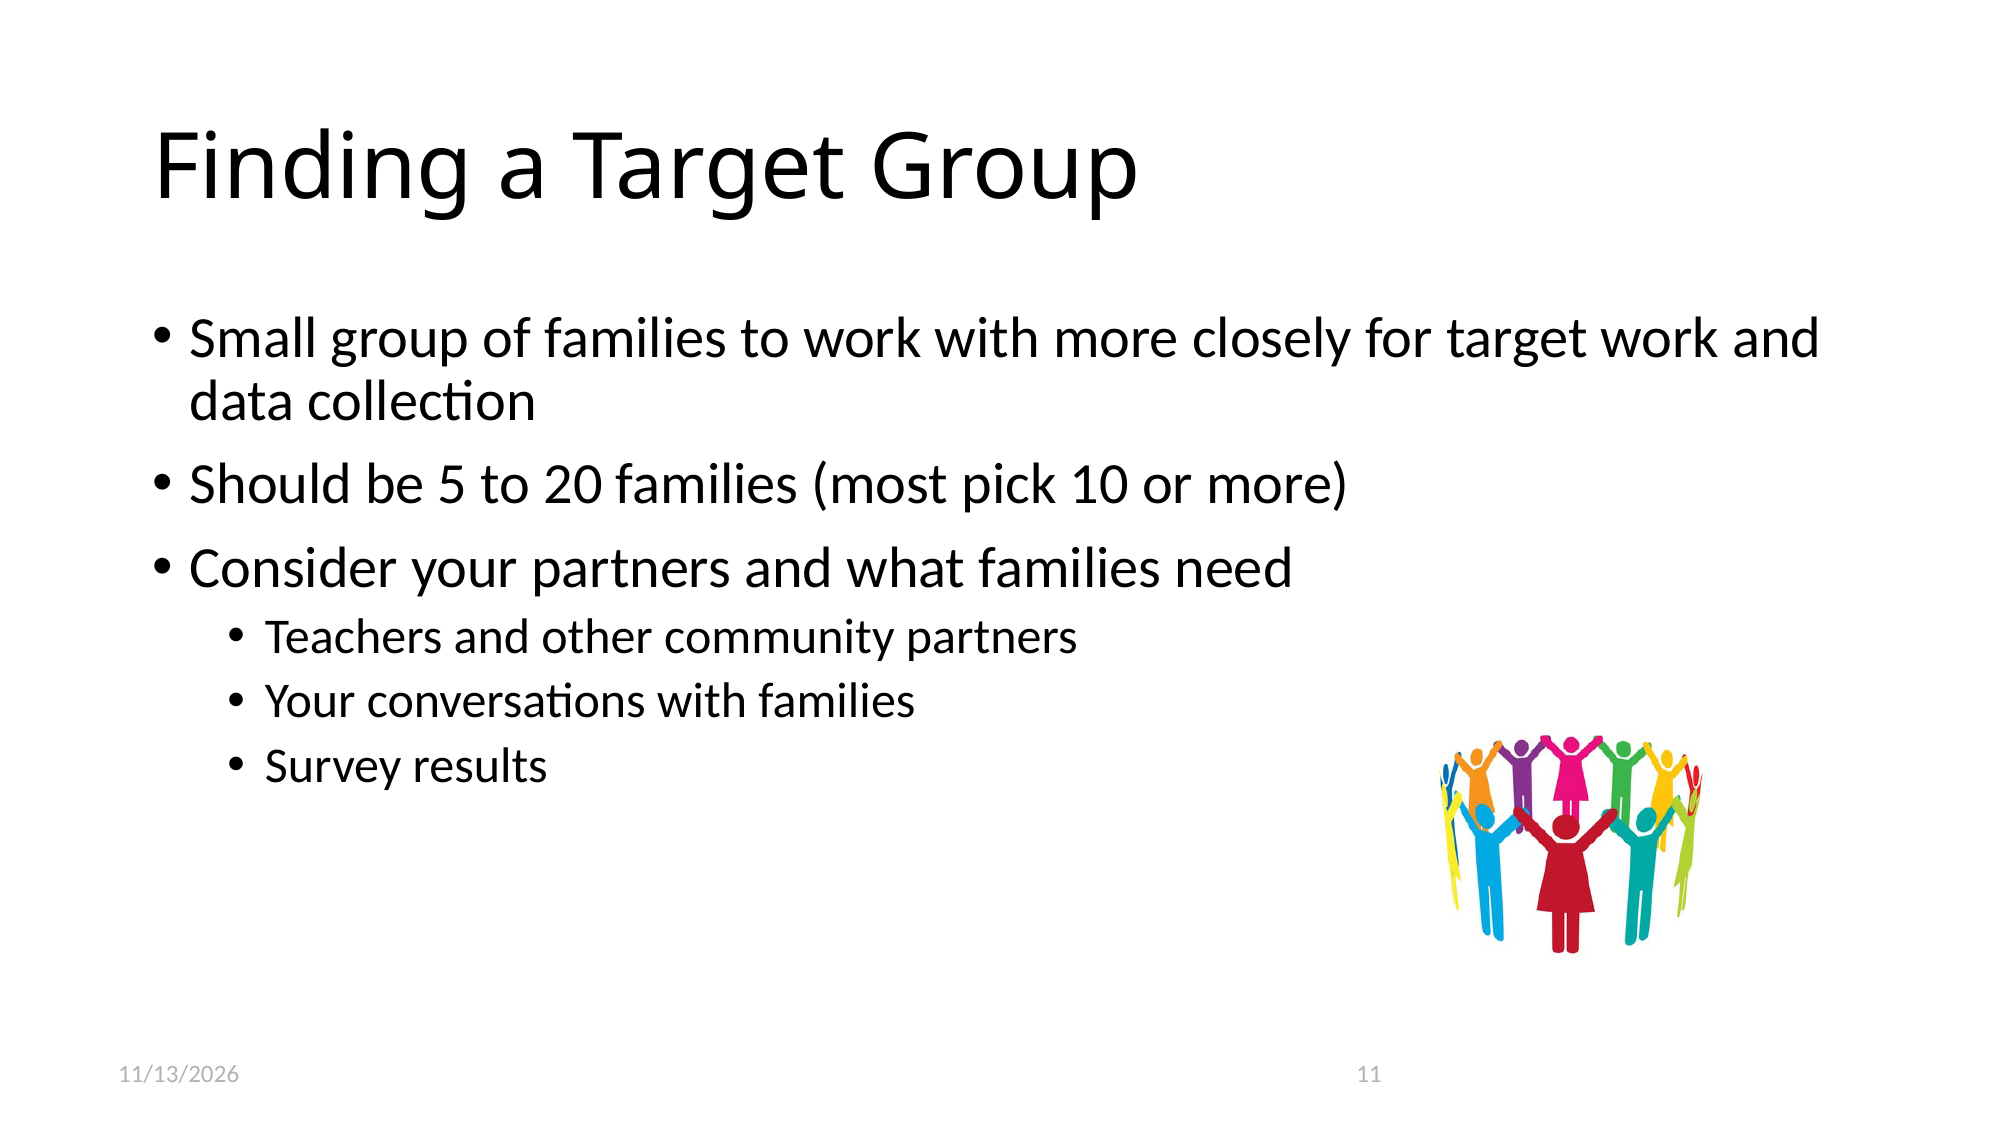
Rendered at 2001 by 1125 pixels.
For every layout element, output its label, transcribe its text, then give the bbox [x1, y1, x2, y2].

slide_number 11 [1059, 1042, 1397, 1103]
list Small group of families to work with more closely for target work and data collection Should be 5 to 20 families (most pick 10 or more) Consider your partners and what families need Teachers and other community partners Your conversations with families Survey results [137, 299, 1863, 1014]
picture [1419, 692, 1722, 996]
title Finding a Target Group [137, 59, 1863, 278]
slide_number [103, 1042, 441, 1103]
